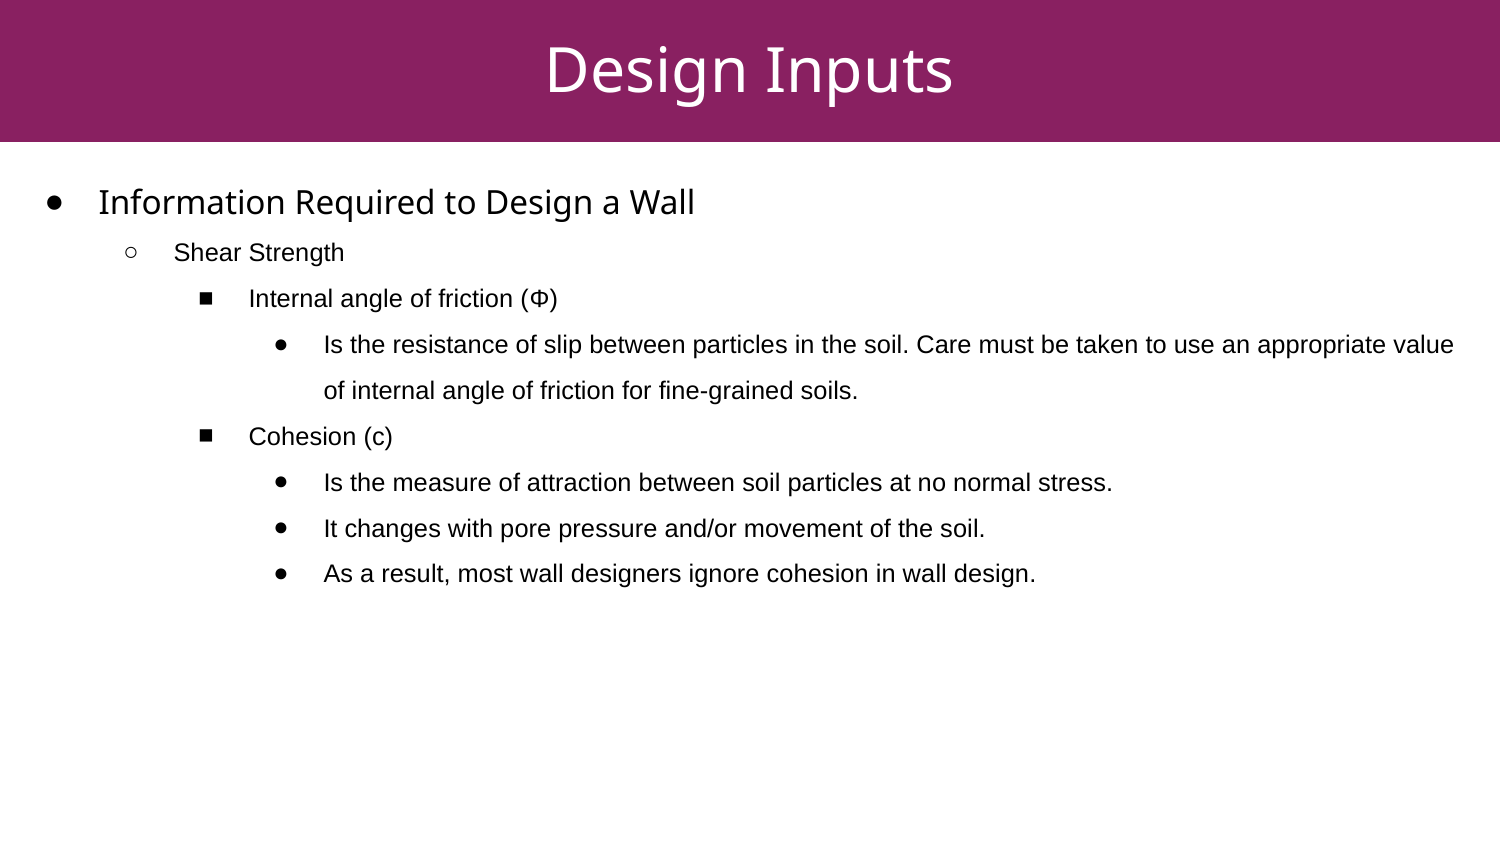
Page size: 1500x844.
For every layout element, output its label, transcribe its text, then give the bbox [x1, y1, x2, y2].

title Design Inputs [39, 25, 1461, 120]
list Information Required to Design a Wall Shear Strength Internal angle of friction (Φ) Is the resistance of slip between particles in the soil. Care must be taken to use an appropriate value of internal angle of friction for fine-grained soils. Cohesion (c) Is the measure of attraction between soil particles at no normal stress. It changes with pore pressure and/or movement of the soil. As a result, most wall designers ignore cohesion in wall design. [8, 146, 1488, 837]
text_box [0, 0, 1500, 142]
